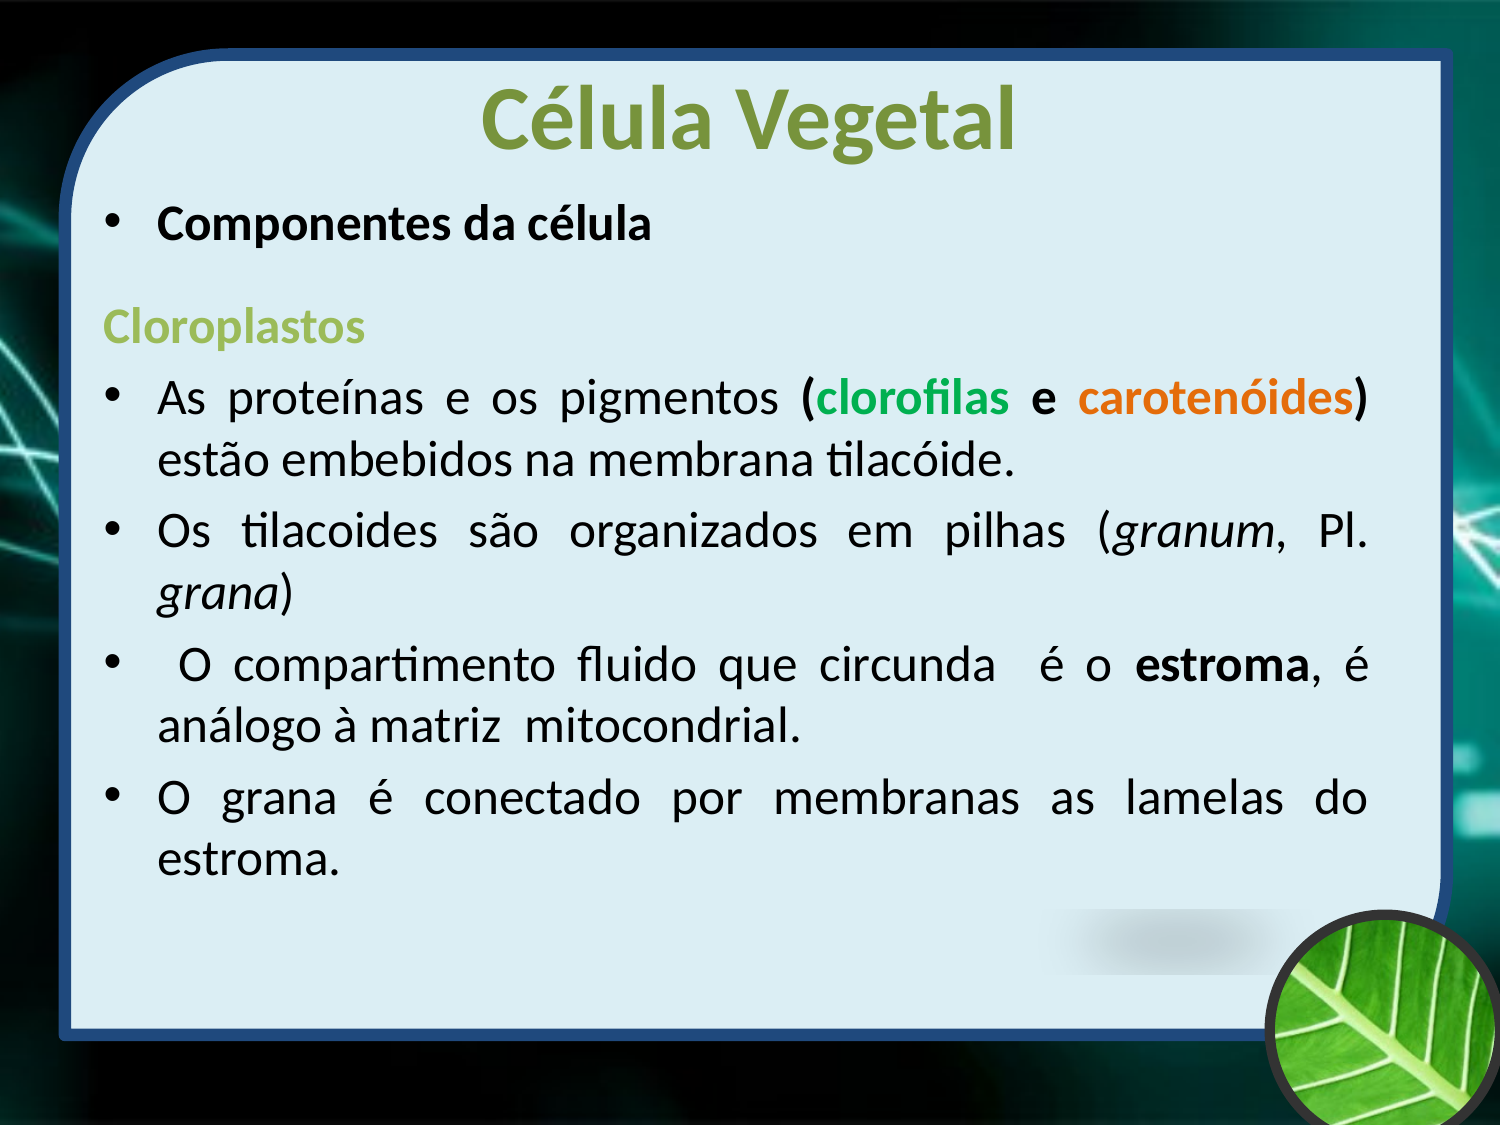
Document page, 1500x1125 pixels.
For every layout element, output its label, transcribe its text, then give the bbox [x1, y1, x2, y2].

title Célula Vegetal [75, 19, 1425, 207]
list Componentes da célula Cloroplastos As proteínas e os pigmentos (clorofilas e carotenóides) estão embebidos na membrana tilacóide. Os tilacoides são organizados em pilhas (granum, Pl. grana) O compartimento fluido que circunda é o estroma, é análogo à matriz mitocondrial. O grana é conectado por membranas as lamelas do estroma. [88, 181, 1385, 894]
text_box [62, 52, 1450, 1038]
picture [0, 0, 1500, 1125]
